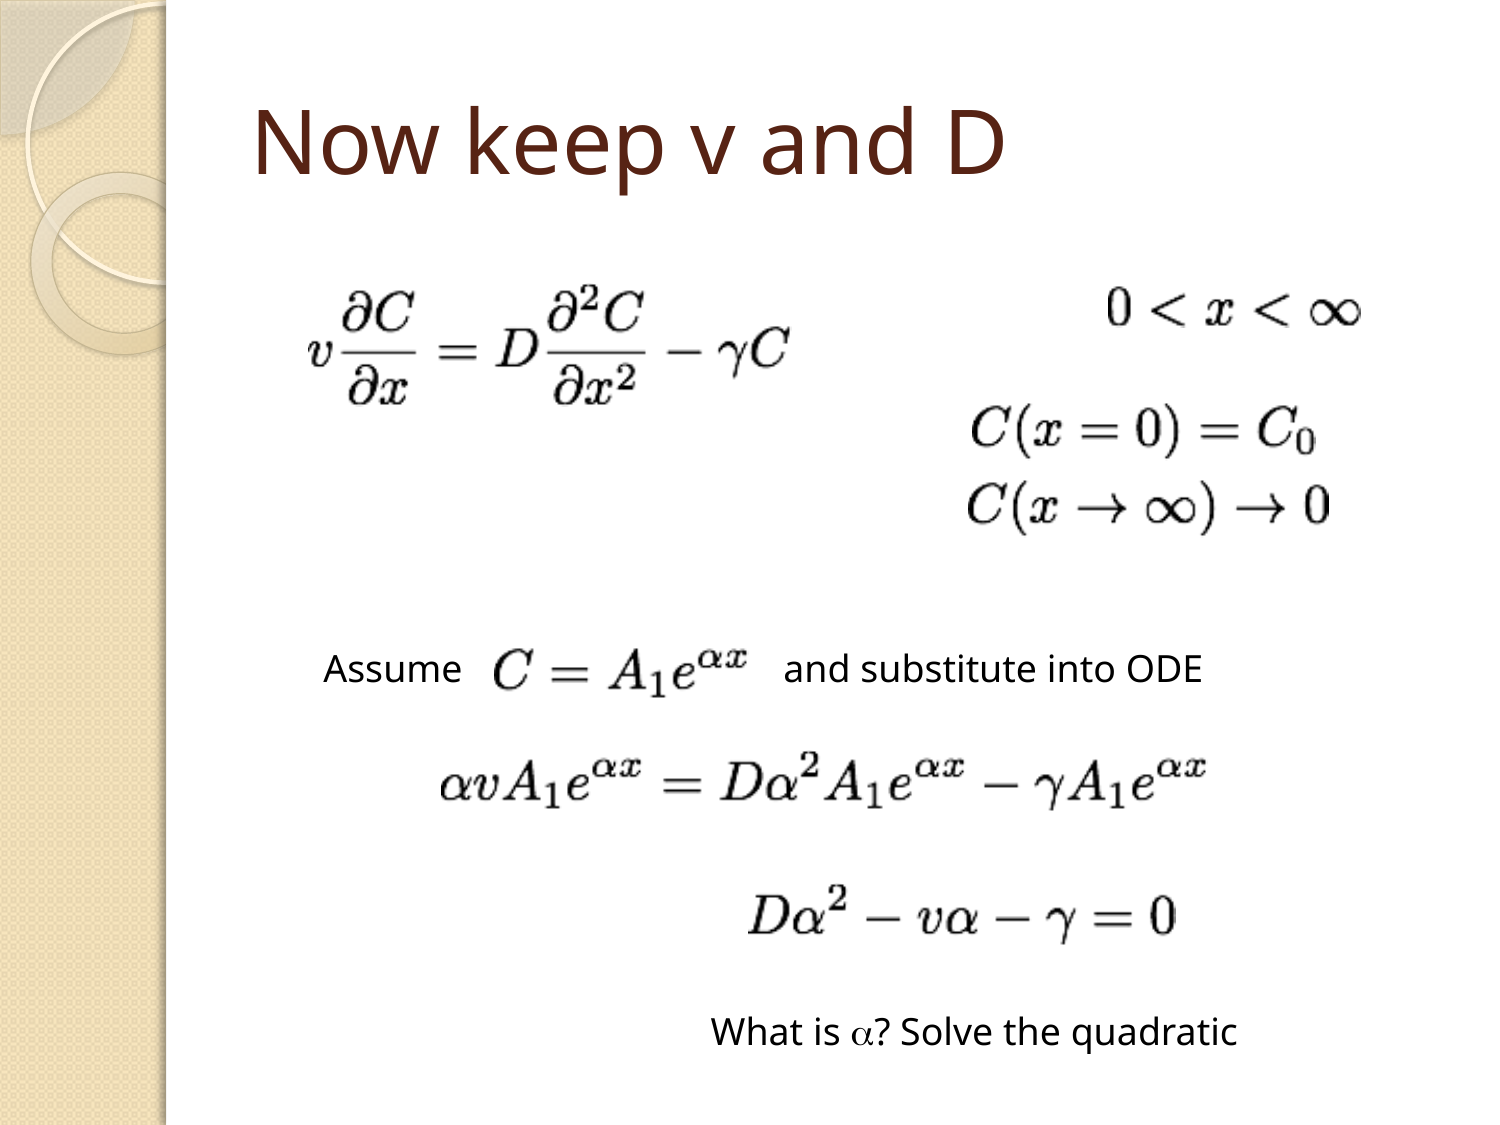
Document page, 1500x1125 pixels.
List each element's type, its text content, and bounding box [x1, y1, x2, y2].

picture [308, 283, 793, 408]
picture [748, 883, 1176, 947]
title Now keep v and D [235, 45, 1466, 233]
picture [440, 750, 1208, 814]
picture [1108, 285, 1361, 328]
picture [968, 478, 1330, 538]
text_box Assume and substitute into ODE [308, 637, 1316, 698]
picture [494, 647, 749, 701]
text_box What is a? Solve the quadratic [695, 1000, 1254, 1061]
picture [971, 402, 1317, 461]
